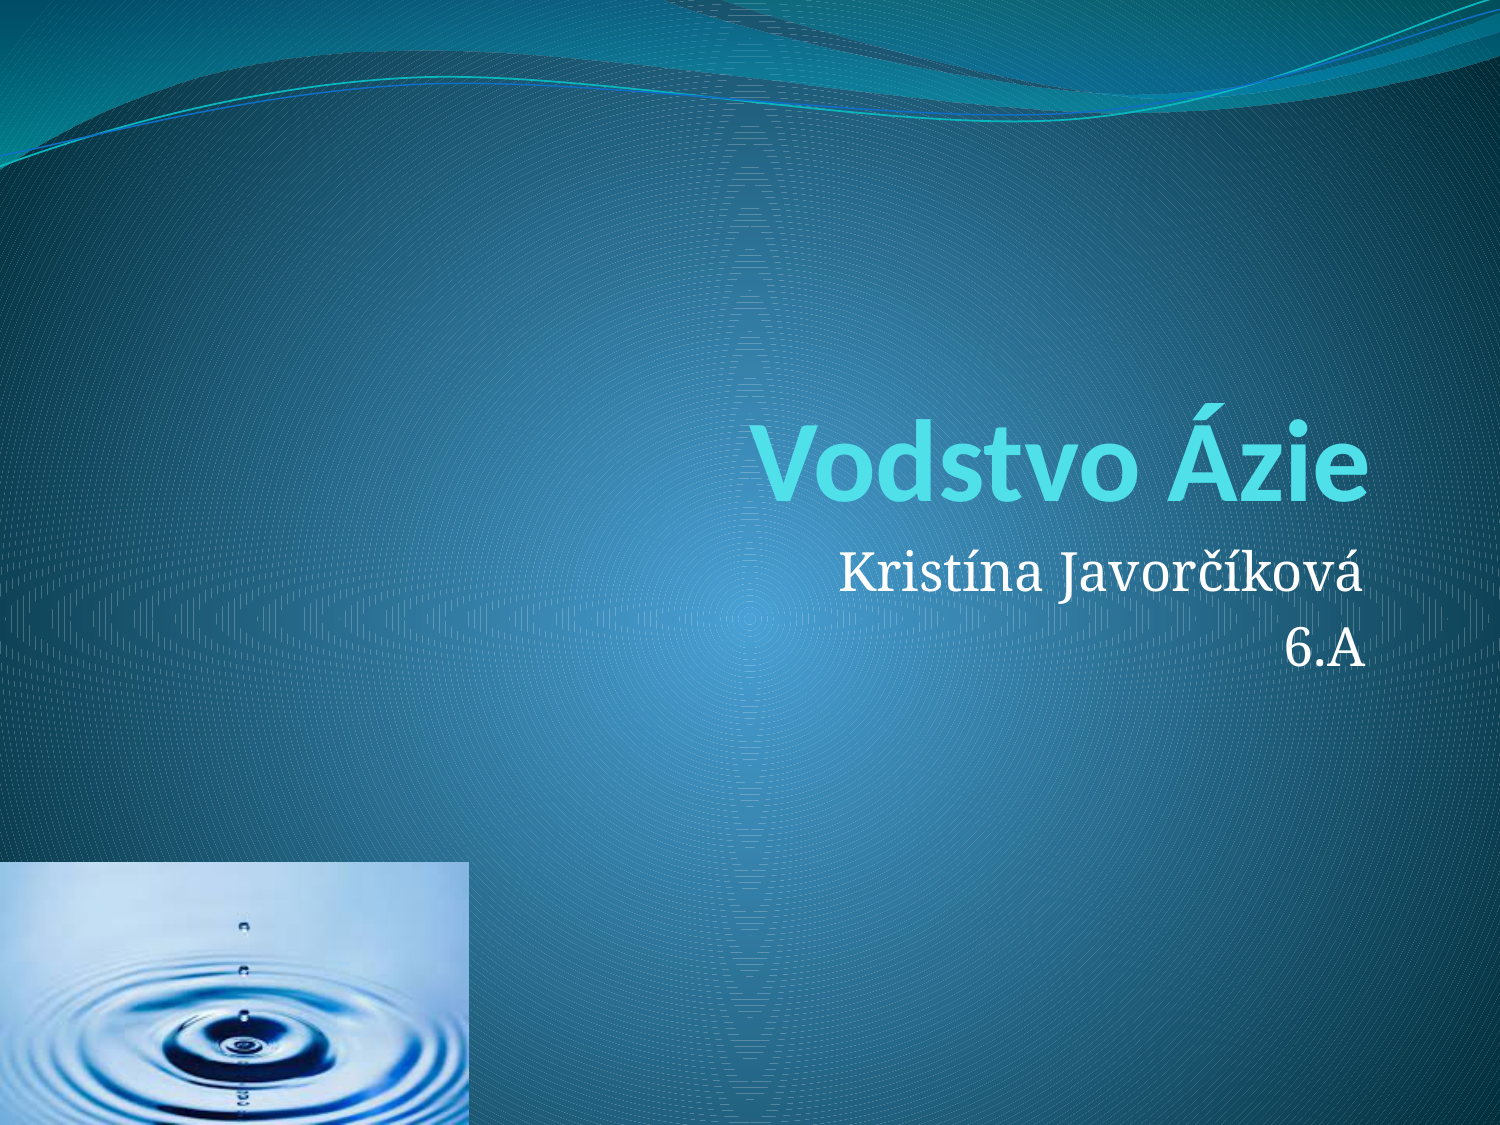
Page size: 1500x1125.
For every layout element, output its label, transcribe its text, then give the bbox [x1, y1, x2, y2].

picture [0, 862, 469, 1125]
title Vodstvo Ázie [87, 224, 1376, 525]
subtitle Kristína Javorčíková 6.A [87, 529, 1376, 818]
